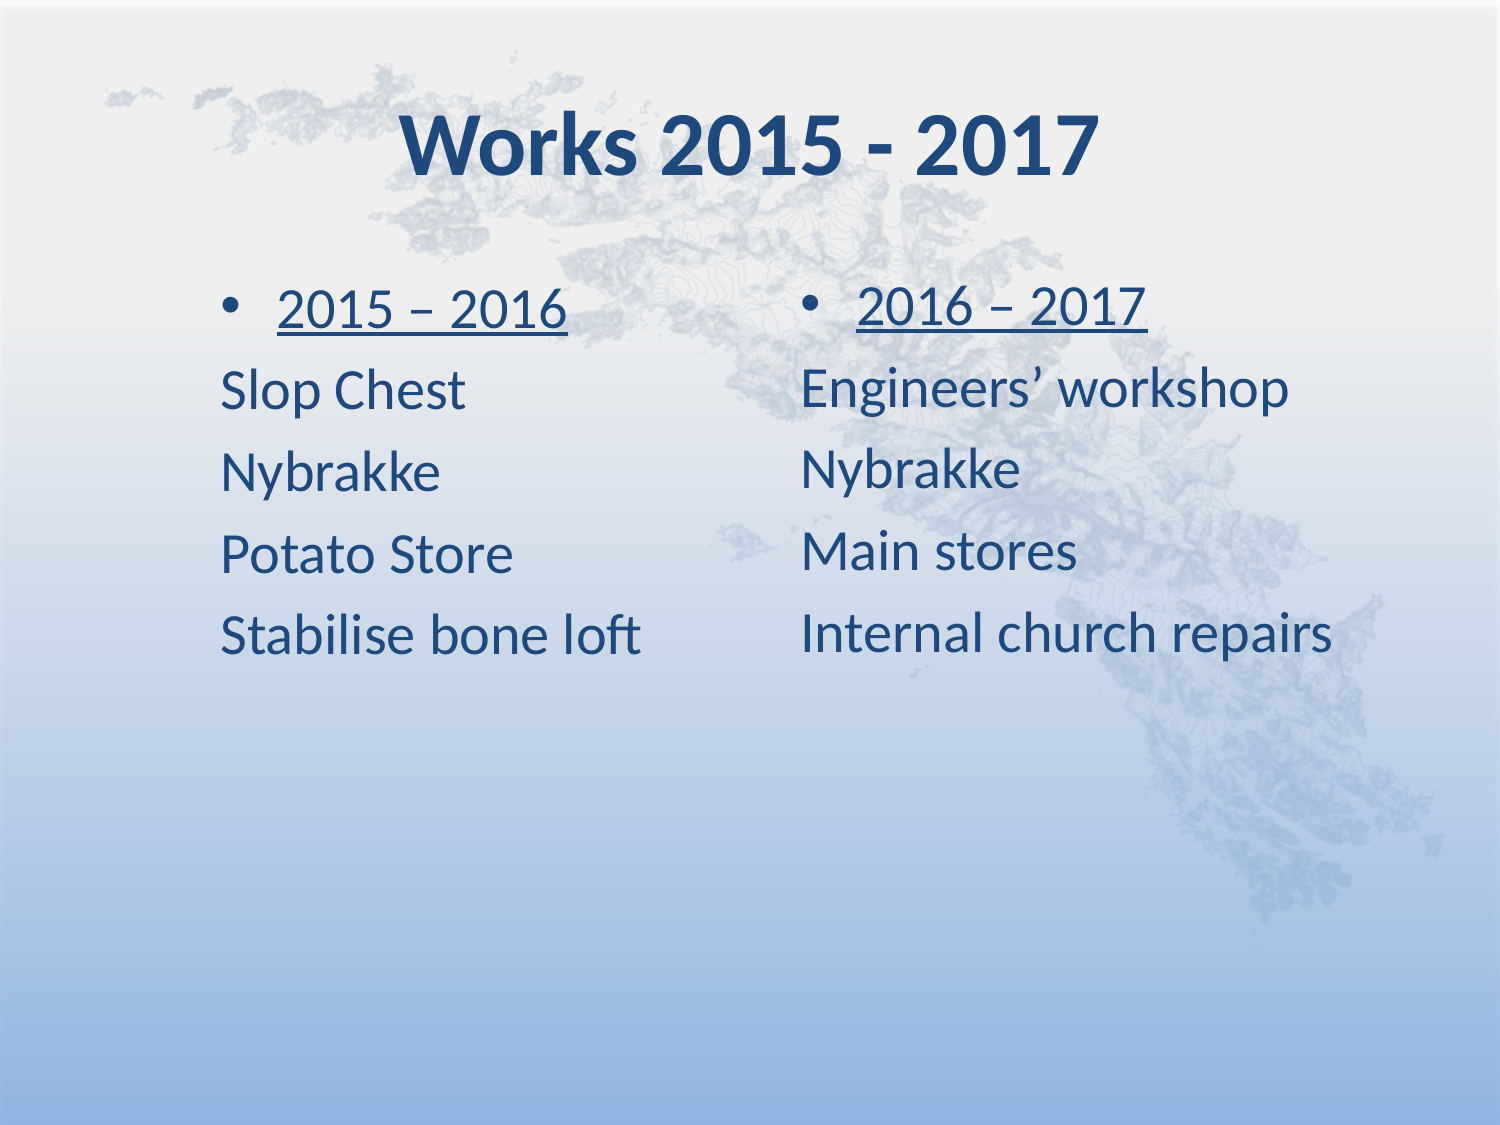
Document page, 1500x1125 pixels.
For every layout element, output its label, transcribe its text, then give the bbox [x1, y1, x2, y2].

text_box 2016 – 2017 Engineers’ workshop Nybrakke Main stores Internal church repairs [785, 259, 1362, 1003]
text_box 2015 – 2016 Slop Chest Nybrakke Potato Store Stabilise bone loft [205, 262, 782, 1005]
title Works 2015 - 2017 [75, 45, 1425, 233]
